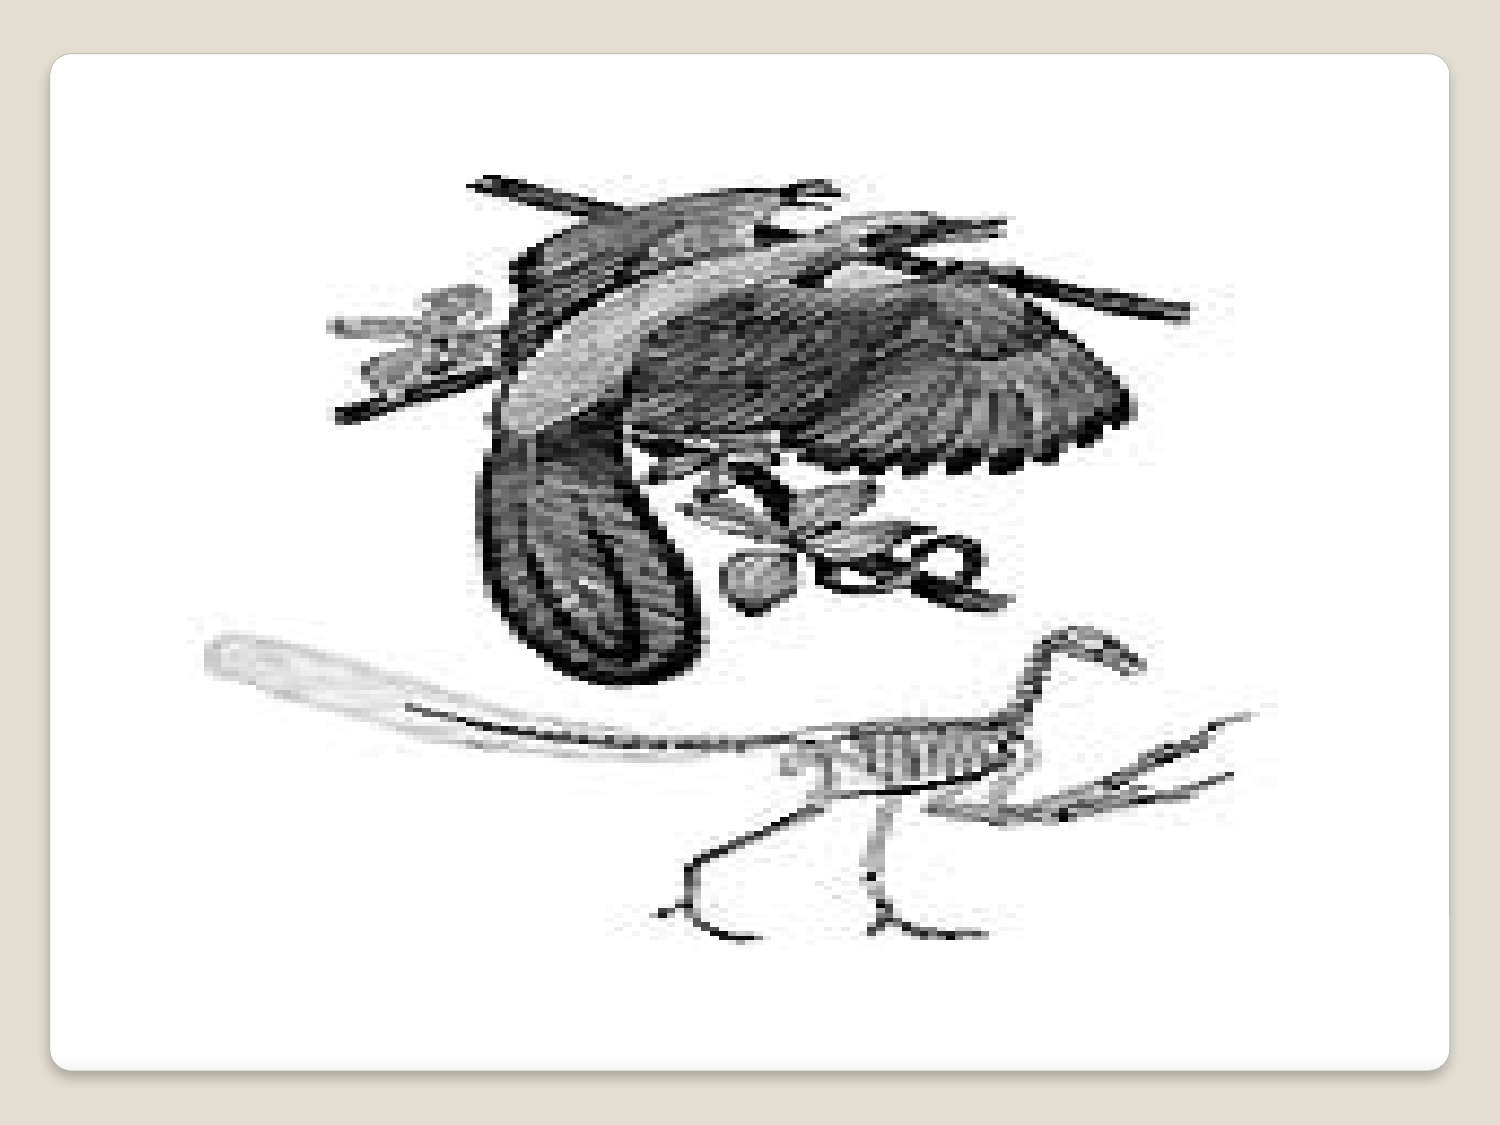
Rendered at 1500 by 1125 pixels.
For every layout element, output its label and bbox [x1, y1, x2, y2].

picture [187, 175, 1278, 950]
